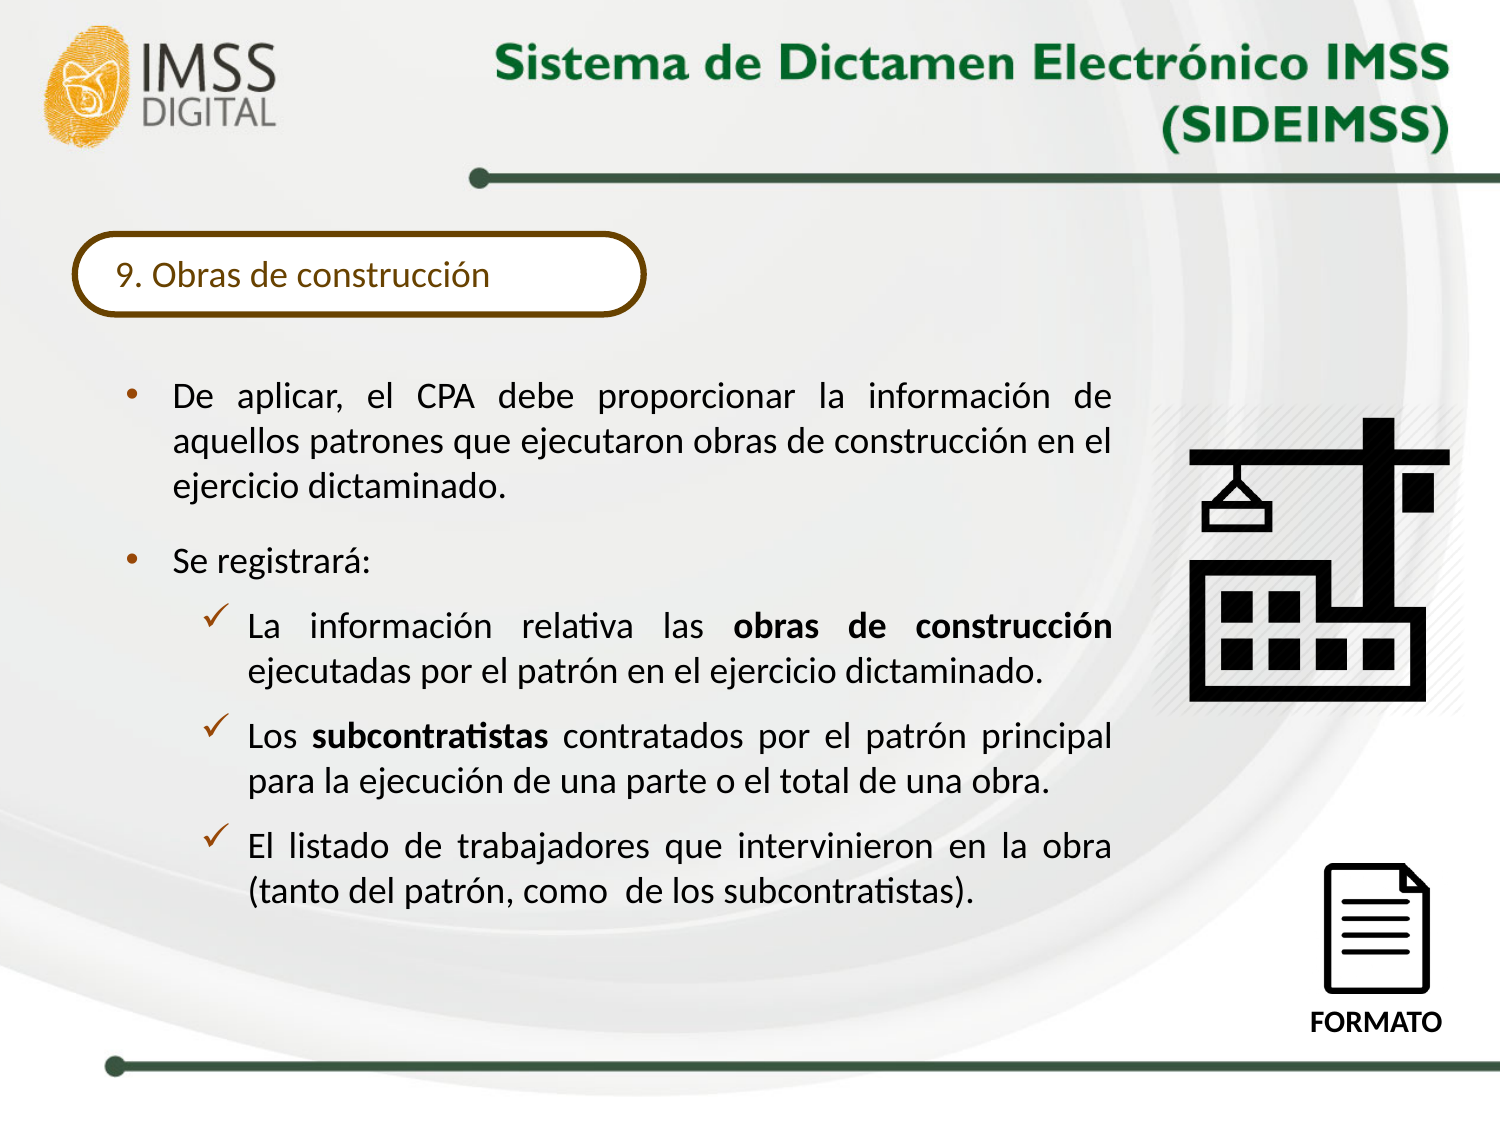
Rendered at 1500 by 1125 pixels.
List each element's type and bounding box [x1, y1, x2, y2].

text_box [74, 233, 644, 315]
picture [0, 0, 1500, 1125]
text_box [1293, 863, 1460, 1048]
